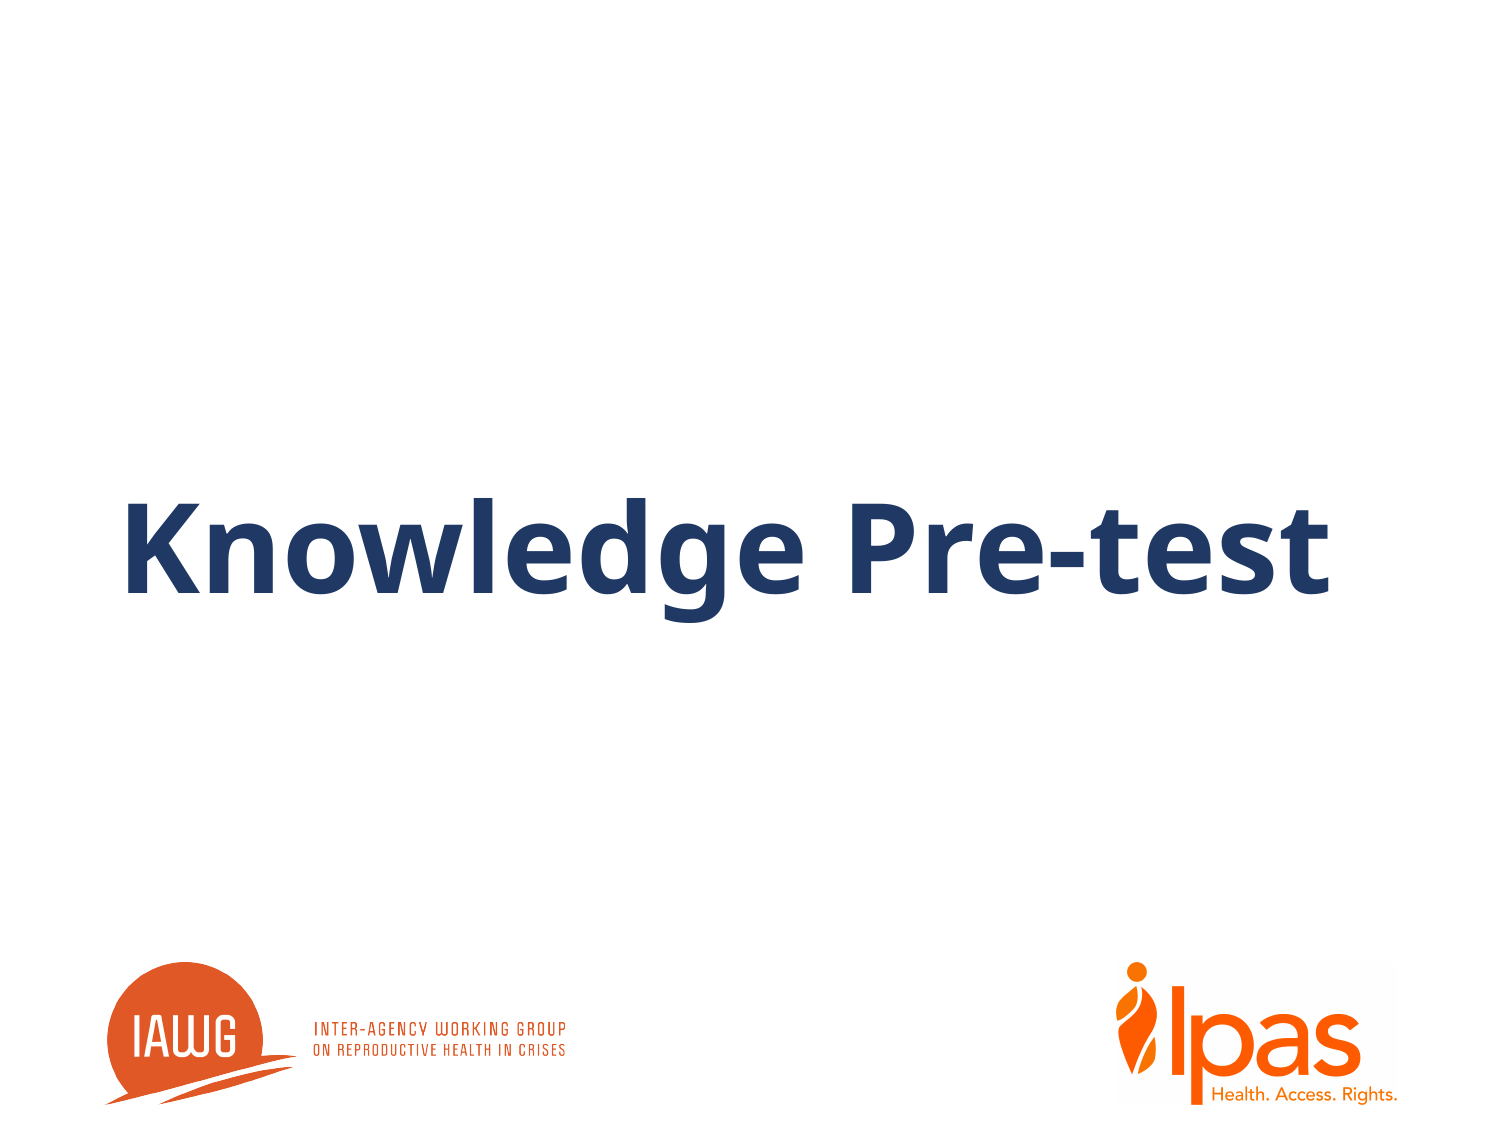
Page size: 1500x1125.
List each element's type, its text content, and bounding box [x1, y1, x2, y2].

picture [1116, 962, 1397, 1105]
title Knowledge Pre-test [102, 277, 1397, 628]
picture [104, 962, 565, 1105]
